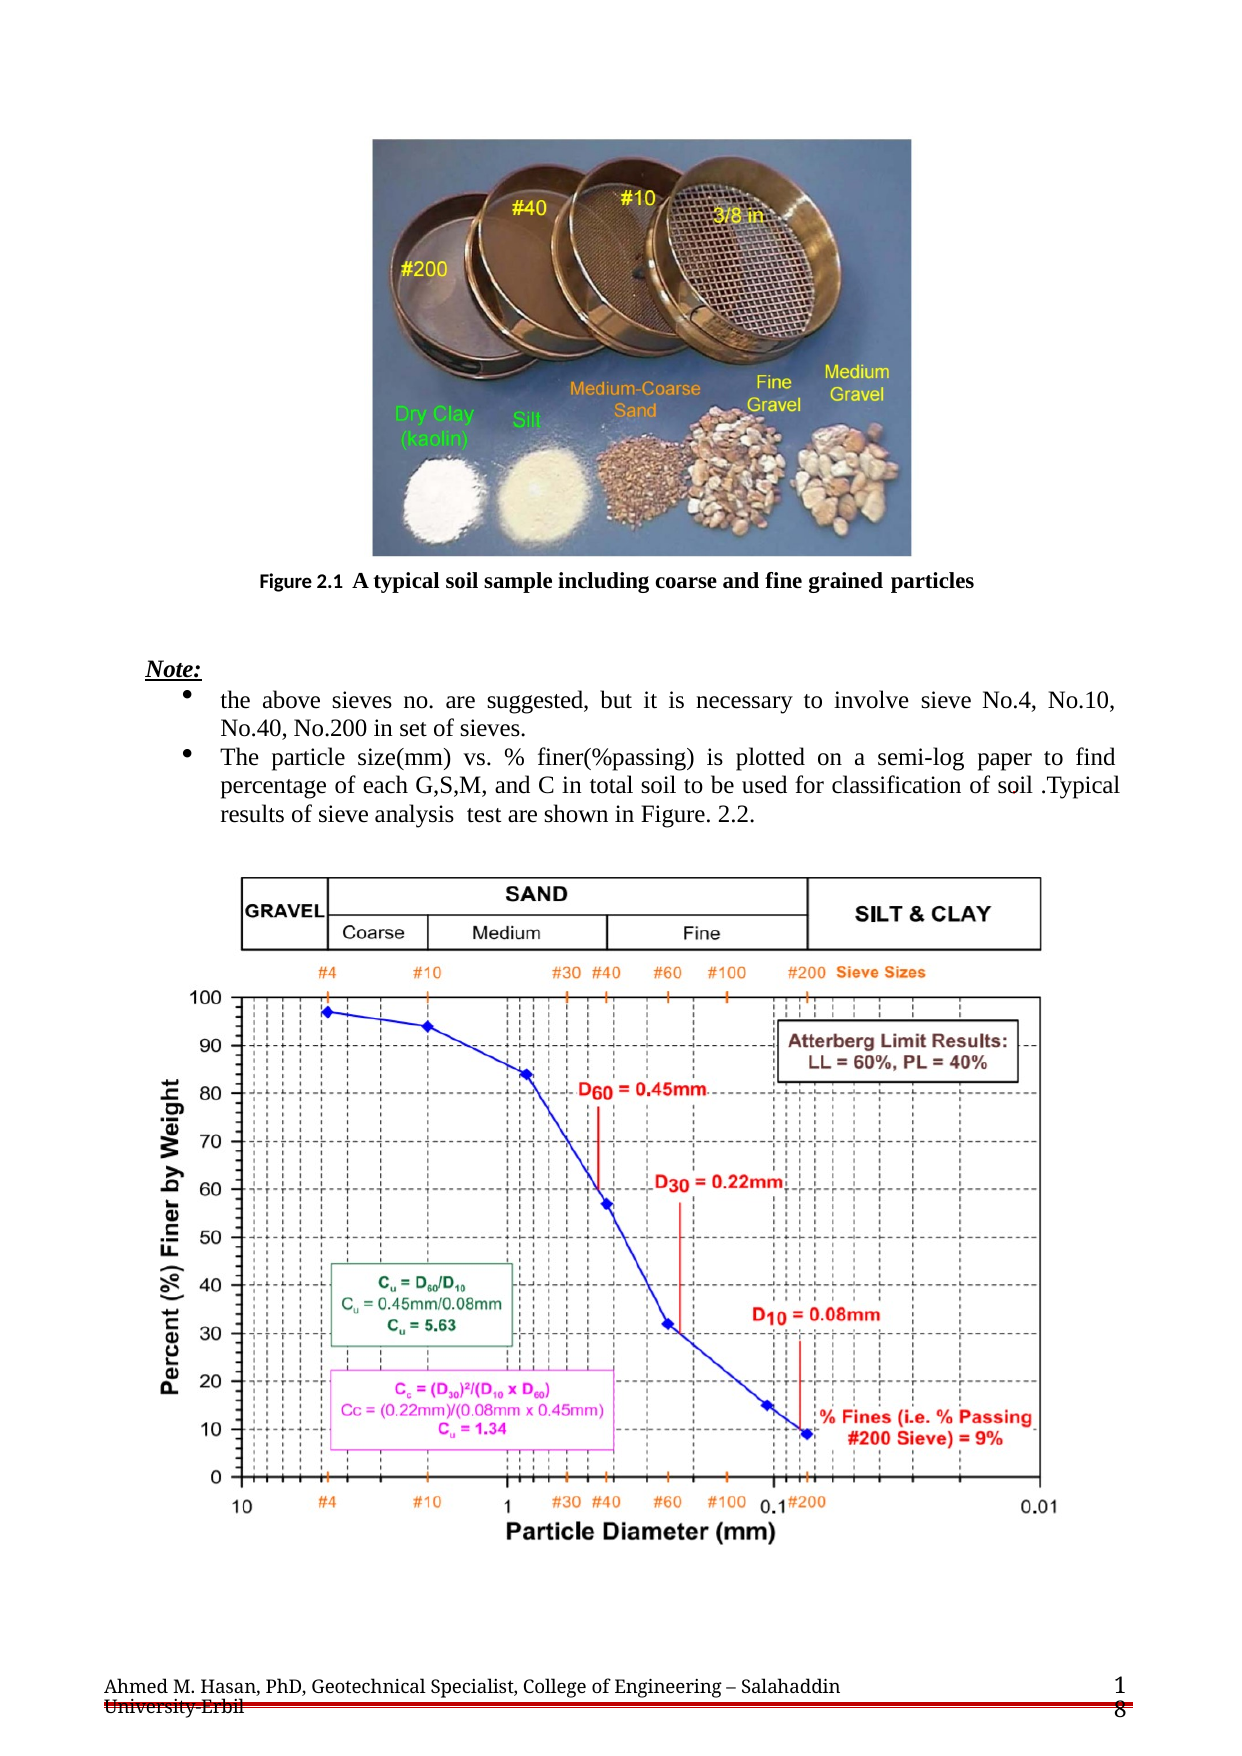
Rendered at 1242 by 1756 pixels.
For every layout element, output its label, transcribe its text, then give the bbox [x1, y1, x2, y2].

footer Ahmed M. Hasan, PhD, Geotechnical Specialist, College of Engineering – Salahaddin University-Erbil [102, 1677, 929, 1756]
text_box [364, 136, 927, 559]
text_box Figure 2.1 A typical soil sample including coarse and fine grained particles Note: the above sieves no. are suggested, but it is necessary to involve sieve No.4, No.10, No.40, No.200 in set of sieves. The particle size(mm) vs. % finer(%passing) is plotted on a semi-log paper to find percentage of each G,S,M, and C in total soil to be used for classification of soil .Typical results of sieve analysis test are shown in Figure. 2.2. [143, 565, 1129, 829]
slide_number 18 [1109, 1674, 1139, 1756]
text_box [145, 864, 1073, 1555]
